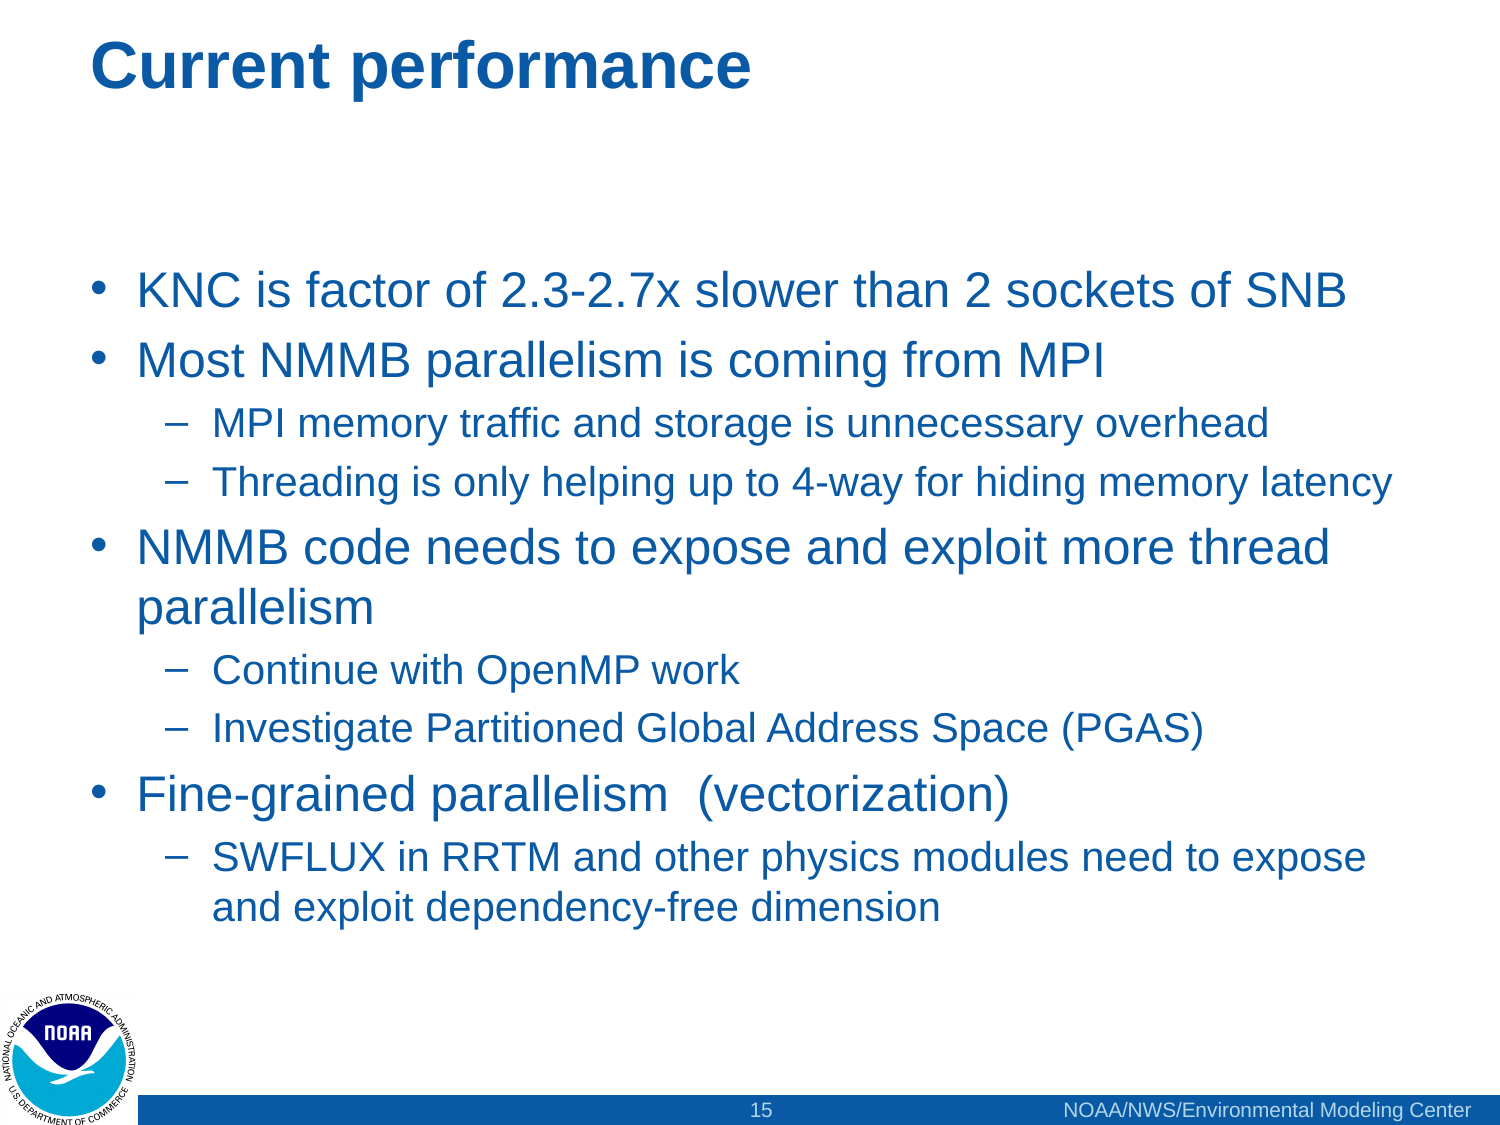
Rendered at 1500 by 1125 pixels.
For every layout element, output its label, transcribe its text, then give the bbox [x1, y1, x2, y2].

title Current performance [75, 14, 1425, 111]
list KNC is factor of 2.3-2.7x slower than 2 sockets of SNB Most NMMB parallelism is coming from MPI MPI memory traffic and storage is unnecessary overhead Threading is only helping up to 4-way for hiding memory latency NMMB code needs to expose and exploit more thread parallelism Continue with OpenMP work Investigate Partitioned Global Address Space (PGAS) Fine-grained parallelism (vectorization) SWFLUX in RRTM and other physics modules need to expose and exploit dependency-free dimension [75, 249, 1425, 993]
picture [0, 992, 138, 1125]
